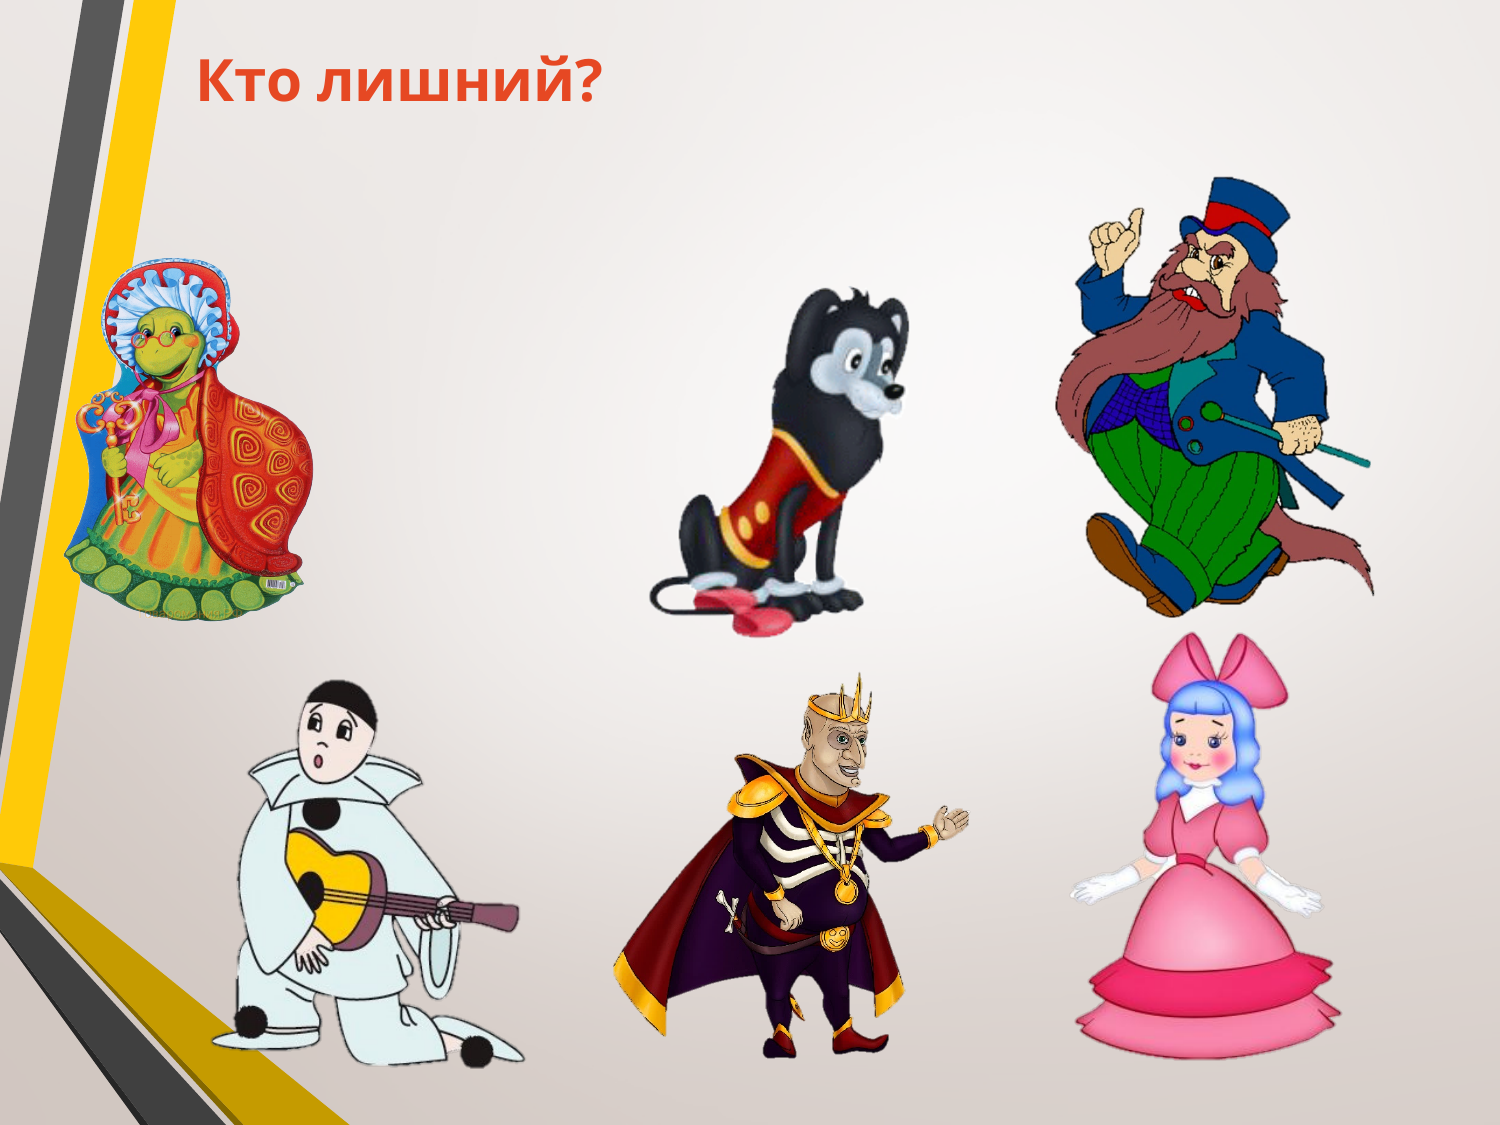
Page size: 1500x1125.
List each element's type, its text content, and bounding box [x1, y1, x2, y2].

picture [613, 655, 971, 1074]
picture [645, 273, 918, 648]
picture [0, 250, 546, 1069]
picture [1038, 120, 1390, 1074]
text_box Кто лишний? [180, 35, 619, 121]
